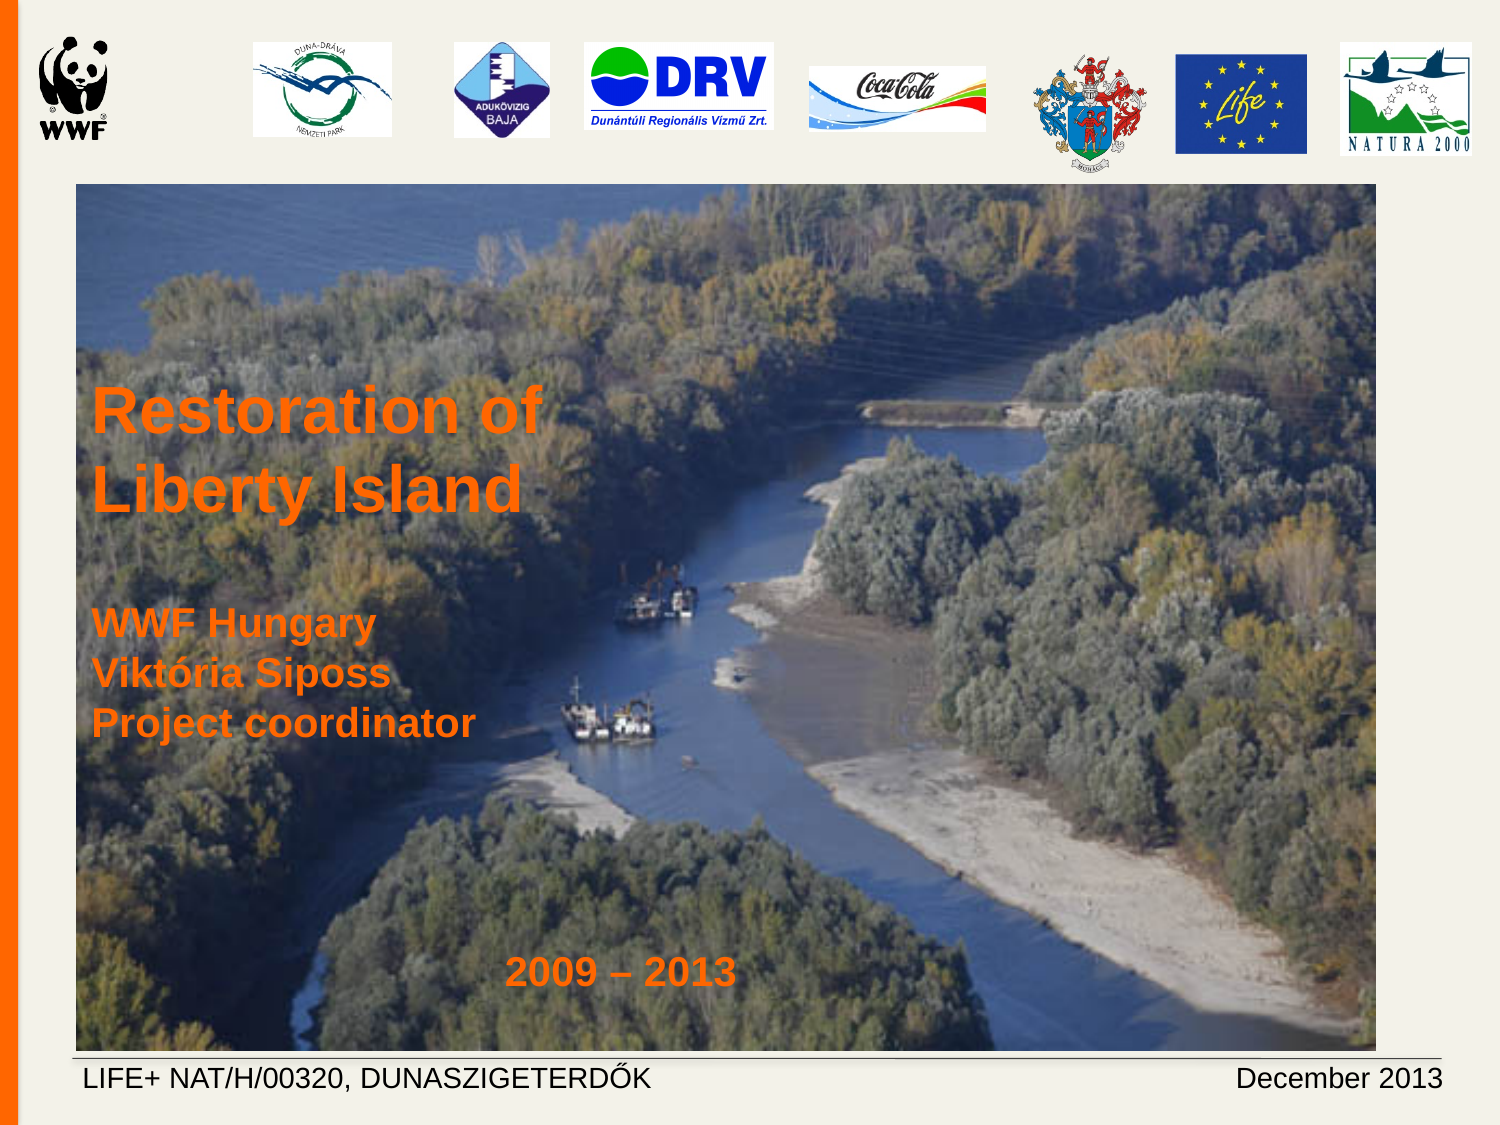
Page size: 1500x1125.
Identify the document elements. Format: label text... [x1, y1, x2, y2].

picture [584, 42, 774, 130]
picture [28, 18, 115, 156]
picture [808, 66, 986, 133]
picture [76, 184, 1377, 1051]
text_box December 2013 [1080, 1046, 1459, 1095]
text_box LIFE+ NAT/H/00320, DUNASZIGETERDŐK [29, 1046, 668, 1095]
picture [1033, 54, 1147, 173]
picture [253, 42, 393, 137]
picture [454, 42, 550, 138]
picture [1174, 54, 1307, 154]
picture [1340, 42, 1473, 156]
